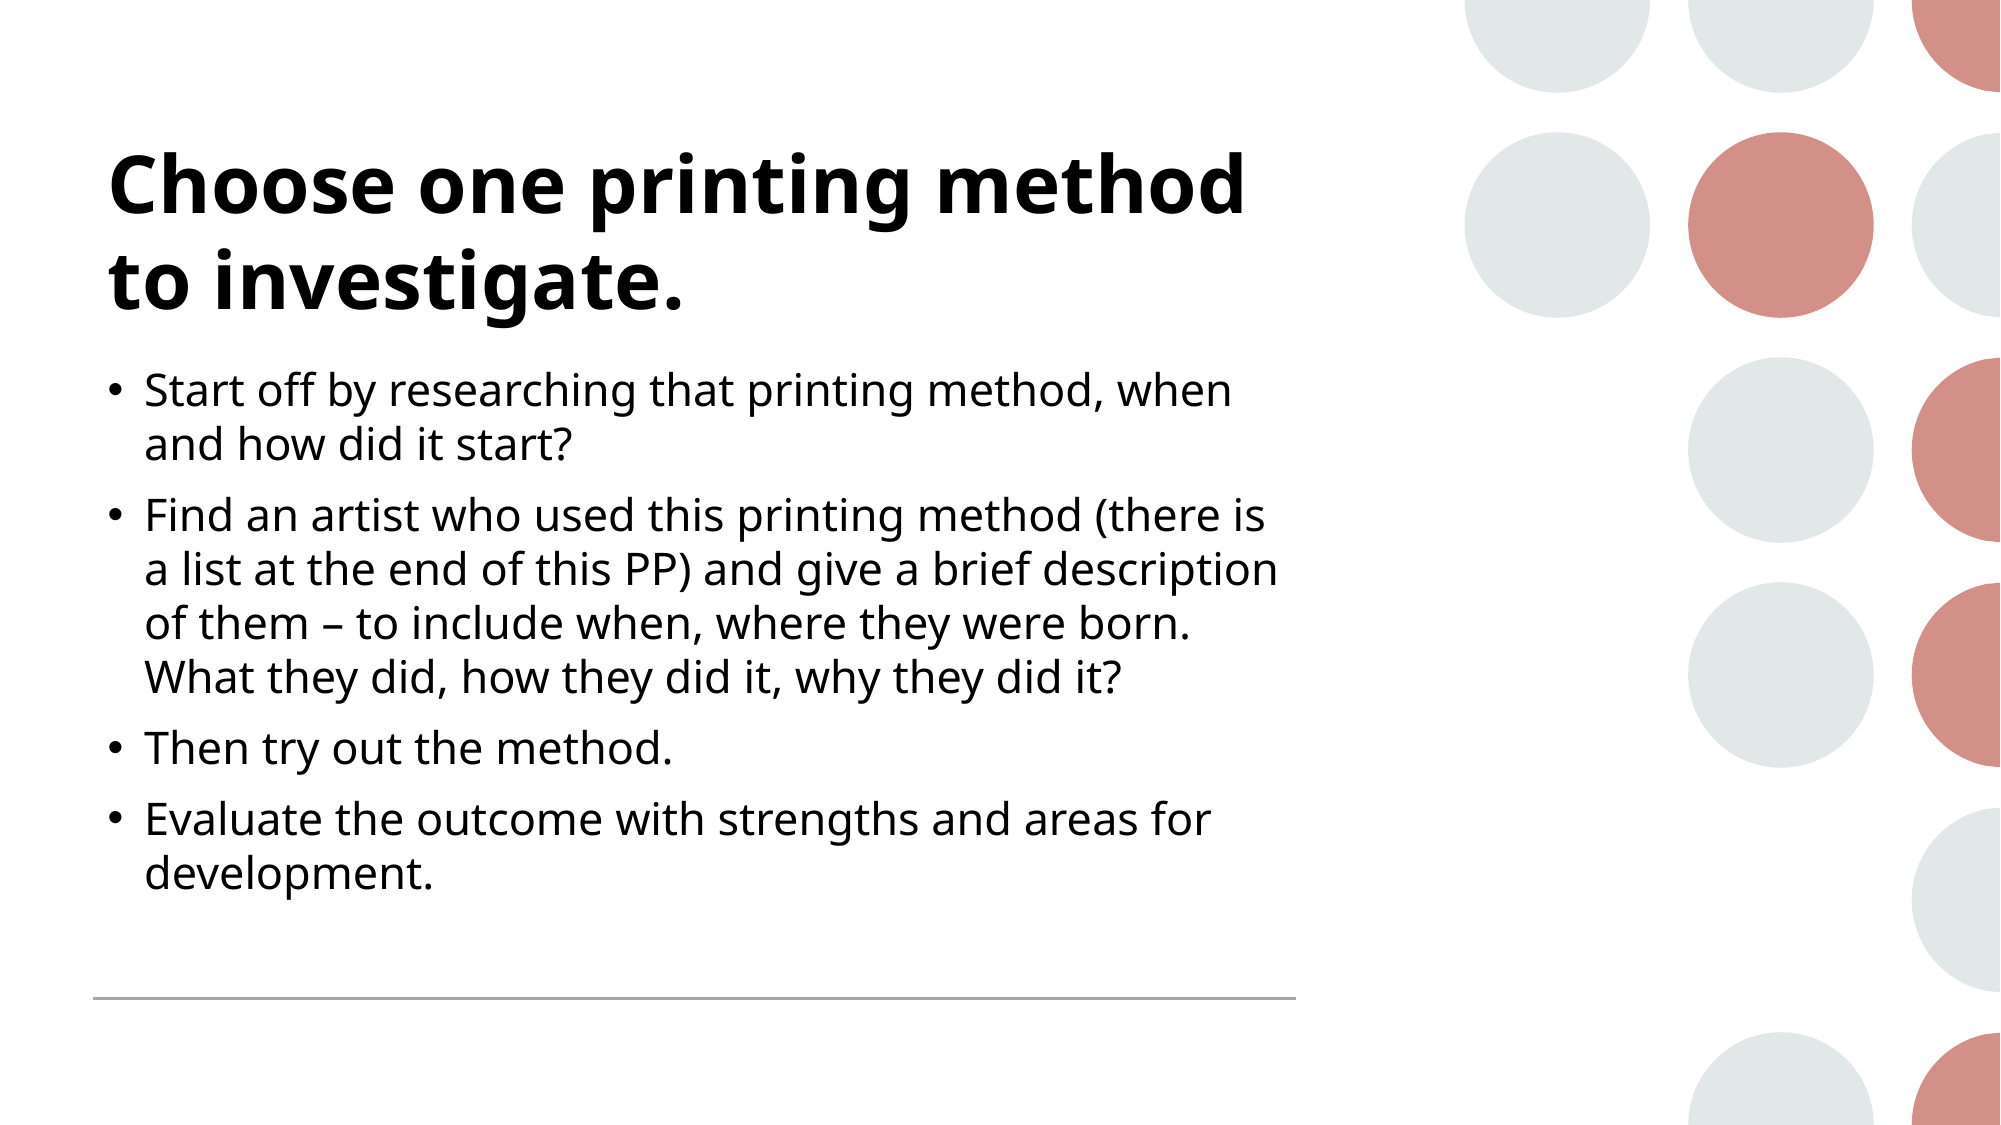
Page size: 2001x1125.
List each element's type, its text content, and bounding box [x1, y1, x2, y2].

list Start off by researching that printing method, when and how did it start? Find an artist who used this printing method (there is a list at the end of this PP) and give a brief description of them – to include when, where they were born. What they did, how they did it, why they did it? Then try out the method. Evaluate the outcome with strengths and areas for development. [92, 354, 1297, 946]
title Choose one printing method to investigate. [92, 126, 1297, 335]
